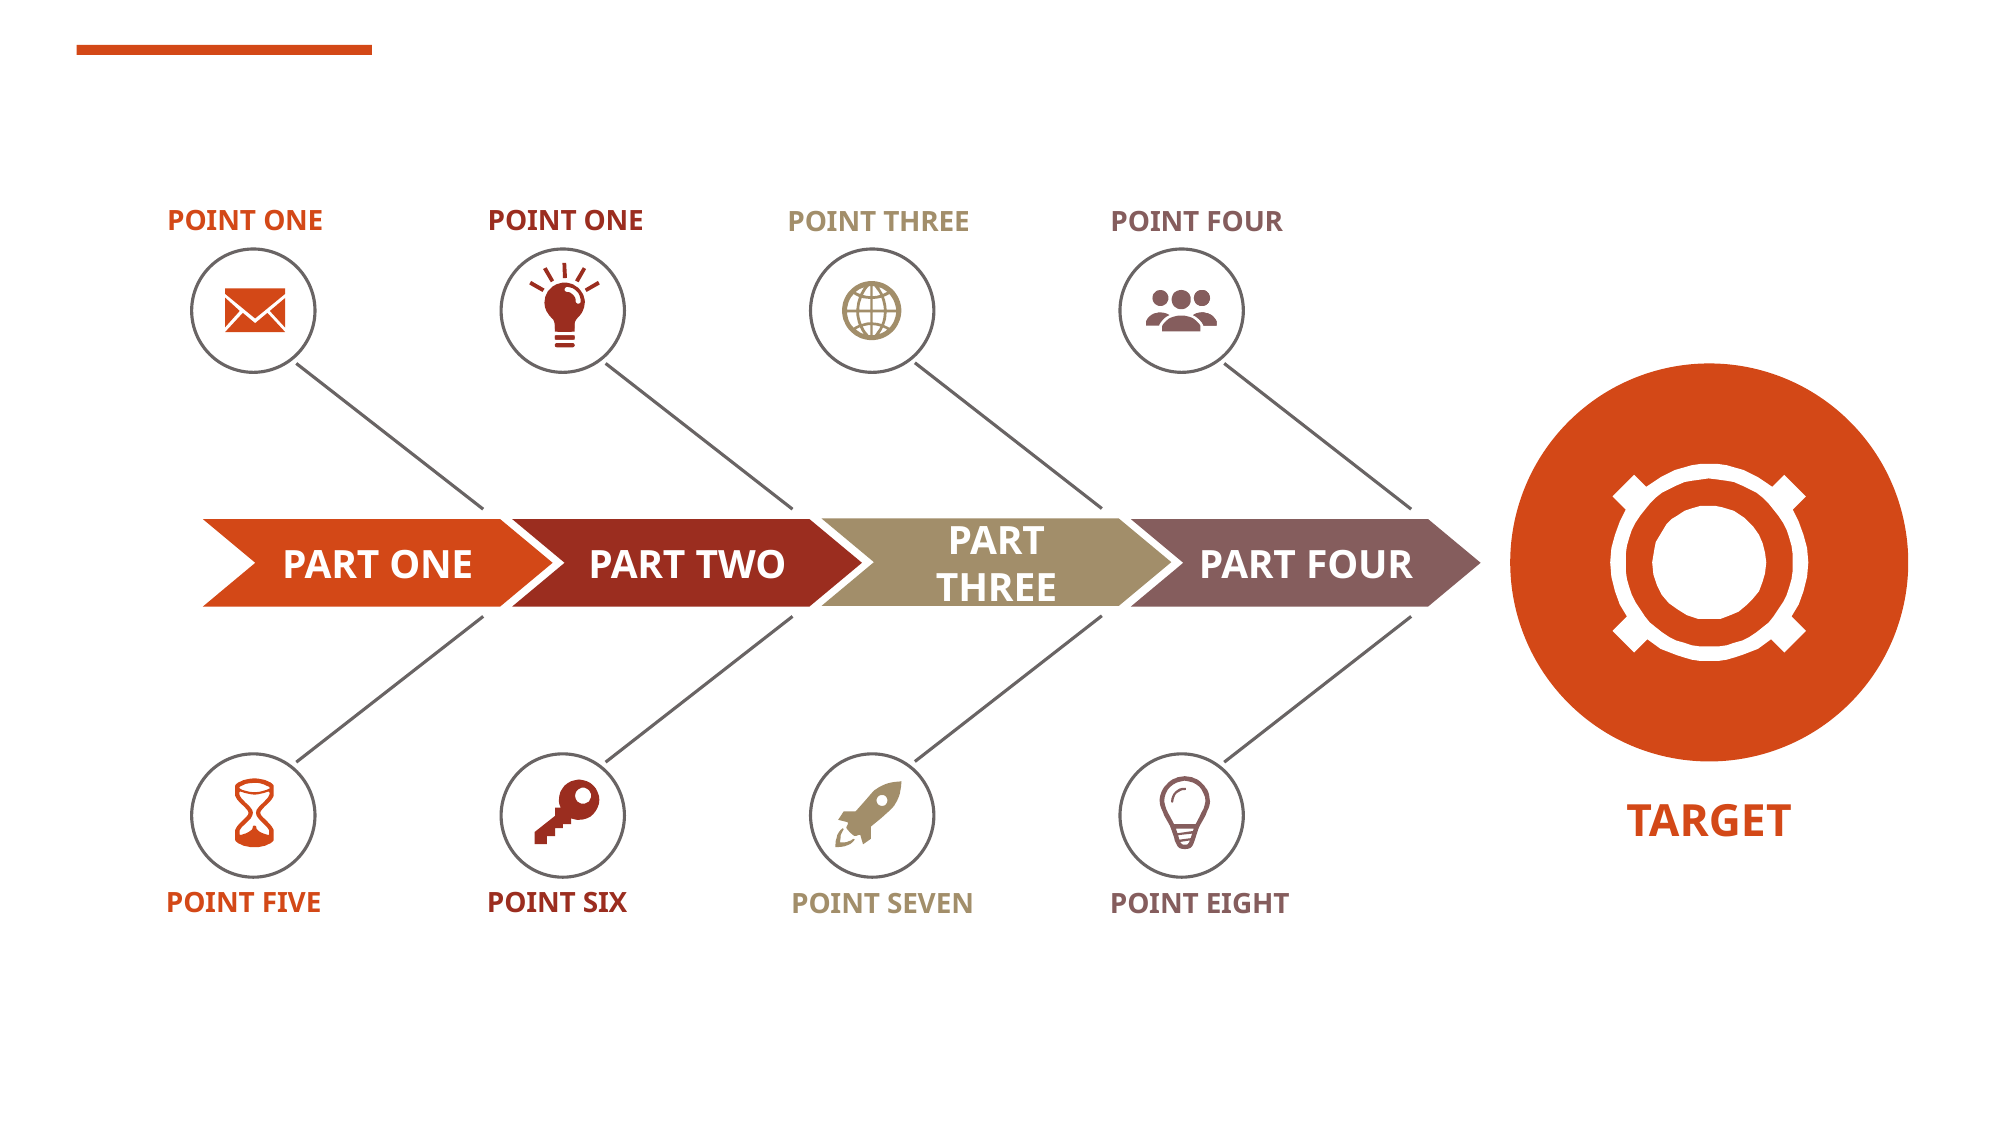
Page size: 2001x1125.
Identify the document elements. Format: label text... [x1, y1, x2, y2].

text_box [1119, 248, 1244, 373]
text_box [914, 615, 1102, 762]
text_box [1224, 616, 1412, 763]
text_box PART THREE [820, 517, 1173, 607]
text_box TARGET [1611, 785, 1807, 854]
text_box POINT ONE [472, 195, 659, 244]
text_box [605, 363, 793, 510]
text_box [810, 248, 934, 373]
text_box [1610, 463, 1809, 661]
text_box POINT FIVE [151, 877, 337, 926]
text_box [1224, 363, 1412, 510]
text_box PART FOUR [1129, 518, 1482, 608]
text_box POINT SIX [472, 877, 642, 926]
text_box POINT ONE [152, 195, 338, 244]
text_box POINT FOUR [1095, 195, 1298, 244]
text_box POINT THREE [772, 195, 985, 244]
text_box PART TWO [510, 518, 863, 608]
text_box [1509, 362, 1909, 762]
text_box POINT SEVEN [776, 877, 989, 926]
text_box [296, 363, 484, 510]
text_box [810, 753, 934, 878]
text_box POINT EIGHT [1094, 877, 1304, 926]
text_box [501, 248, 625, 373]
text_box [501, 753, 625, 878]
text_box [605, 616, 793, 763]
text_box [914, 362, 1102, 509]
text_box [1119, 753, 1244, 878]
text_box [191, 753, 315, 878]
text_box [296, 616, 484, 763]
text_box PART ONE [201, 518, 554, 608]
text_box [191, 248, 315, 373]
